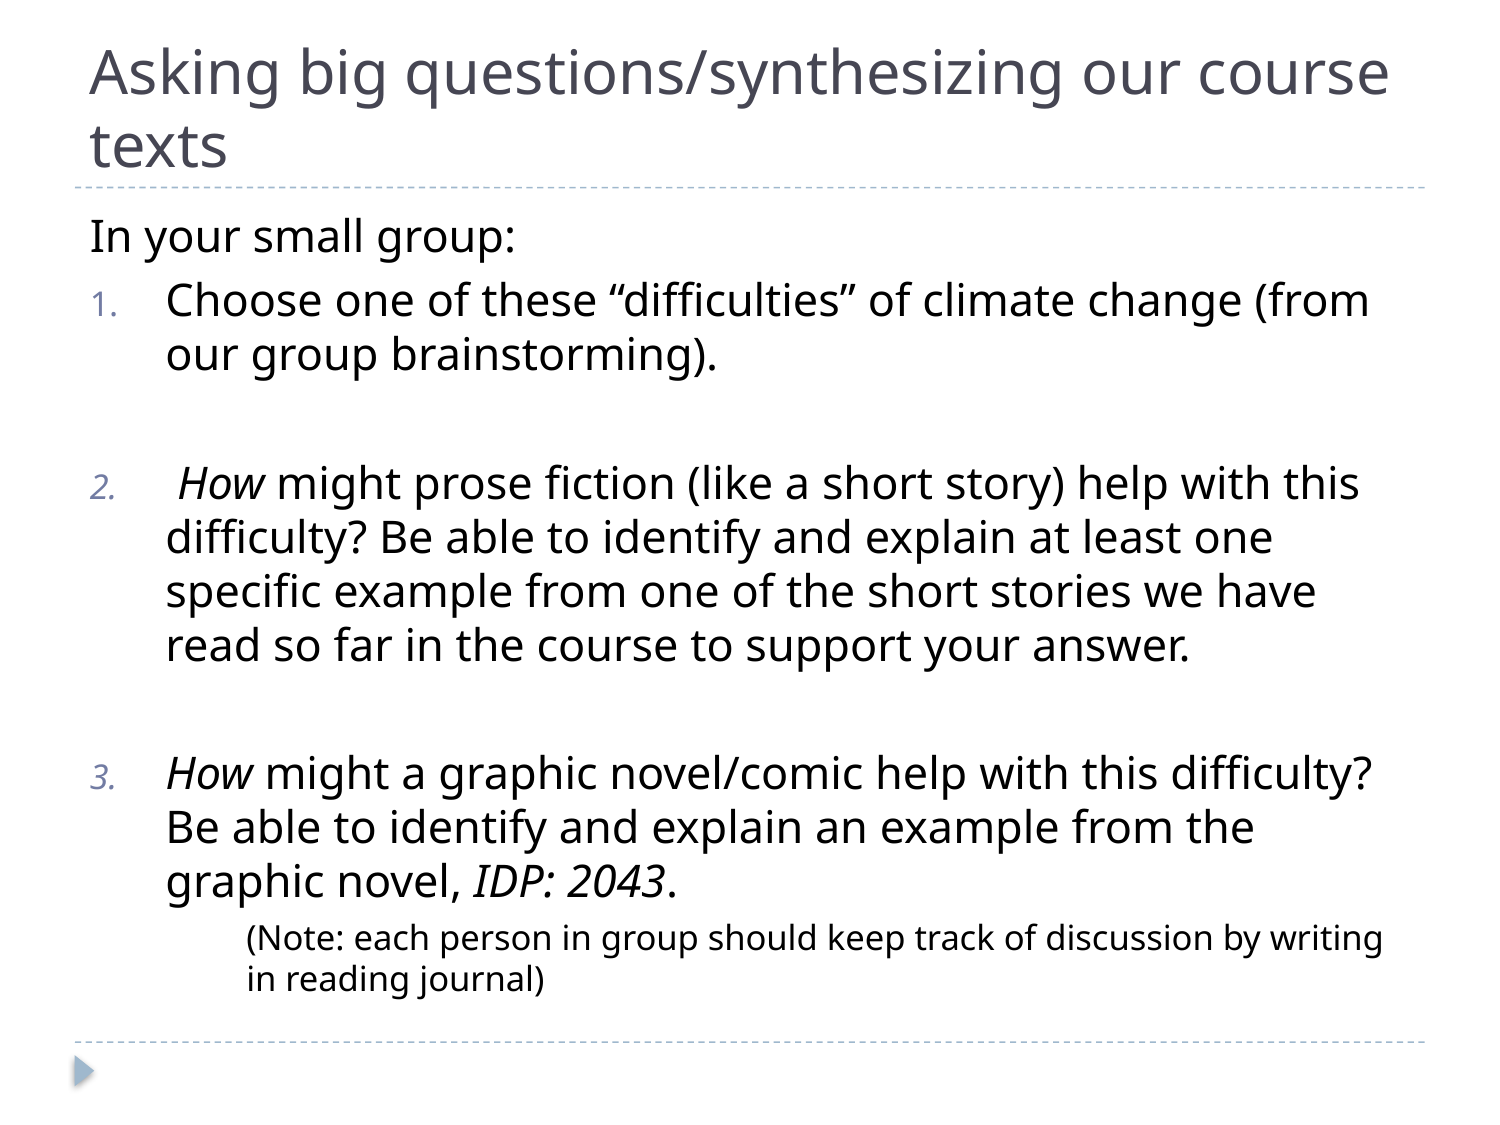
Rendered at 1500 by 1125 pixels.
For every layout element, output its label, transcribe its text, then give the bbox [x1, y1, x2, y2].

list In your small group: Choose one of these “difficulties” of climate change (from our group brainstorming). How might prose fiction (like a short story) help with this difficulty? Be able to identify and explain at least one specific example from one of the short stories we have read so far in the course to support your answer. How might a graphic novel/comic help with this difficulty? Be able to identify and explain an example from the graphic novel, IDP: 2043. (Note: each person in group should keep track of discussion by writing in reading journal) [75, 200, 1425, 1010]
title Asking big questions/synthesizing our course texts [75, 24, 1425, 188]
